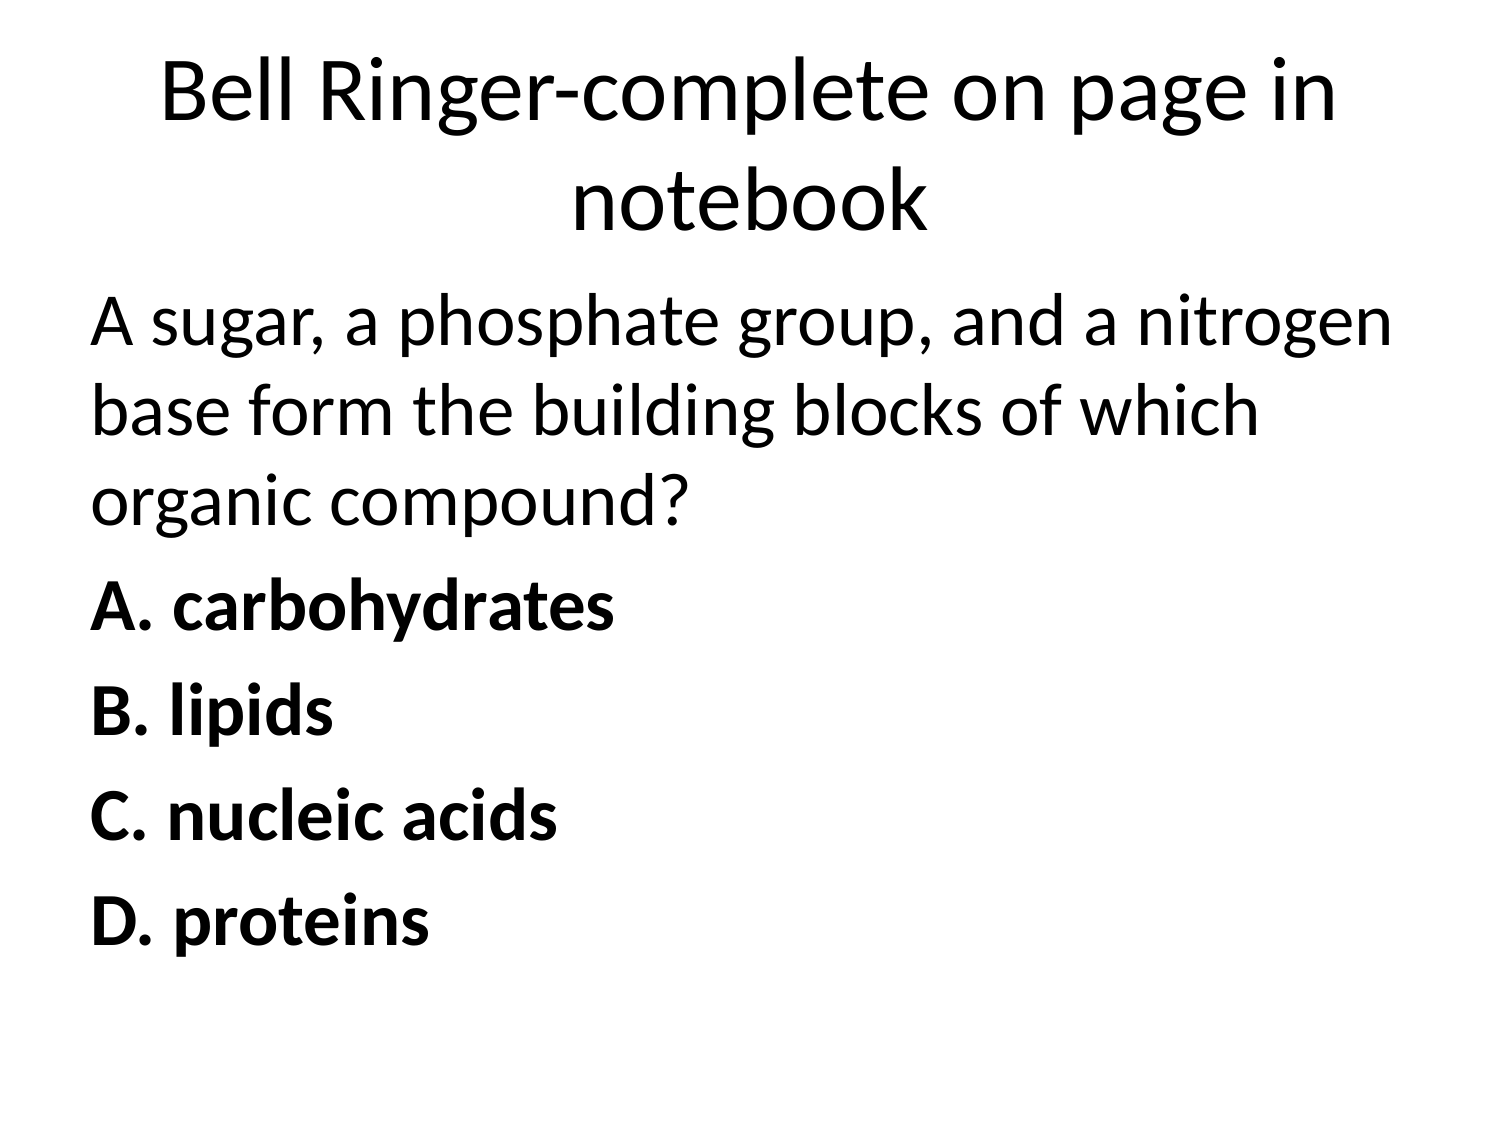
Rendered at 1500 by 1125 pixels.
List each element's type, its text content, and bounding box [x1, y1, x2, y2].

list A sugar, a phosphate group, and a nitrogen base form the building blocks of which organic compound? A. carbohydrates B. lipids C. nucleic acids D. proteins [75, 262, 1425, 1005]
title Bell Ringer-complete on page in notebook [75, 45, 1425, 233]
